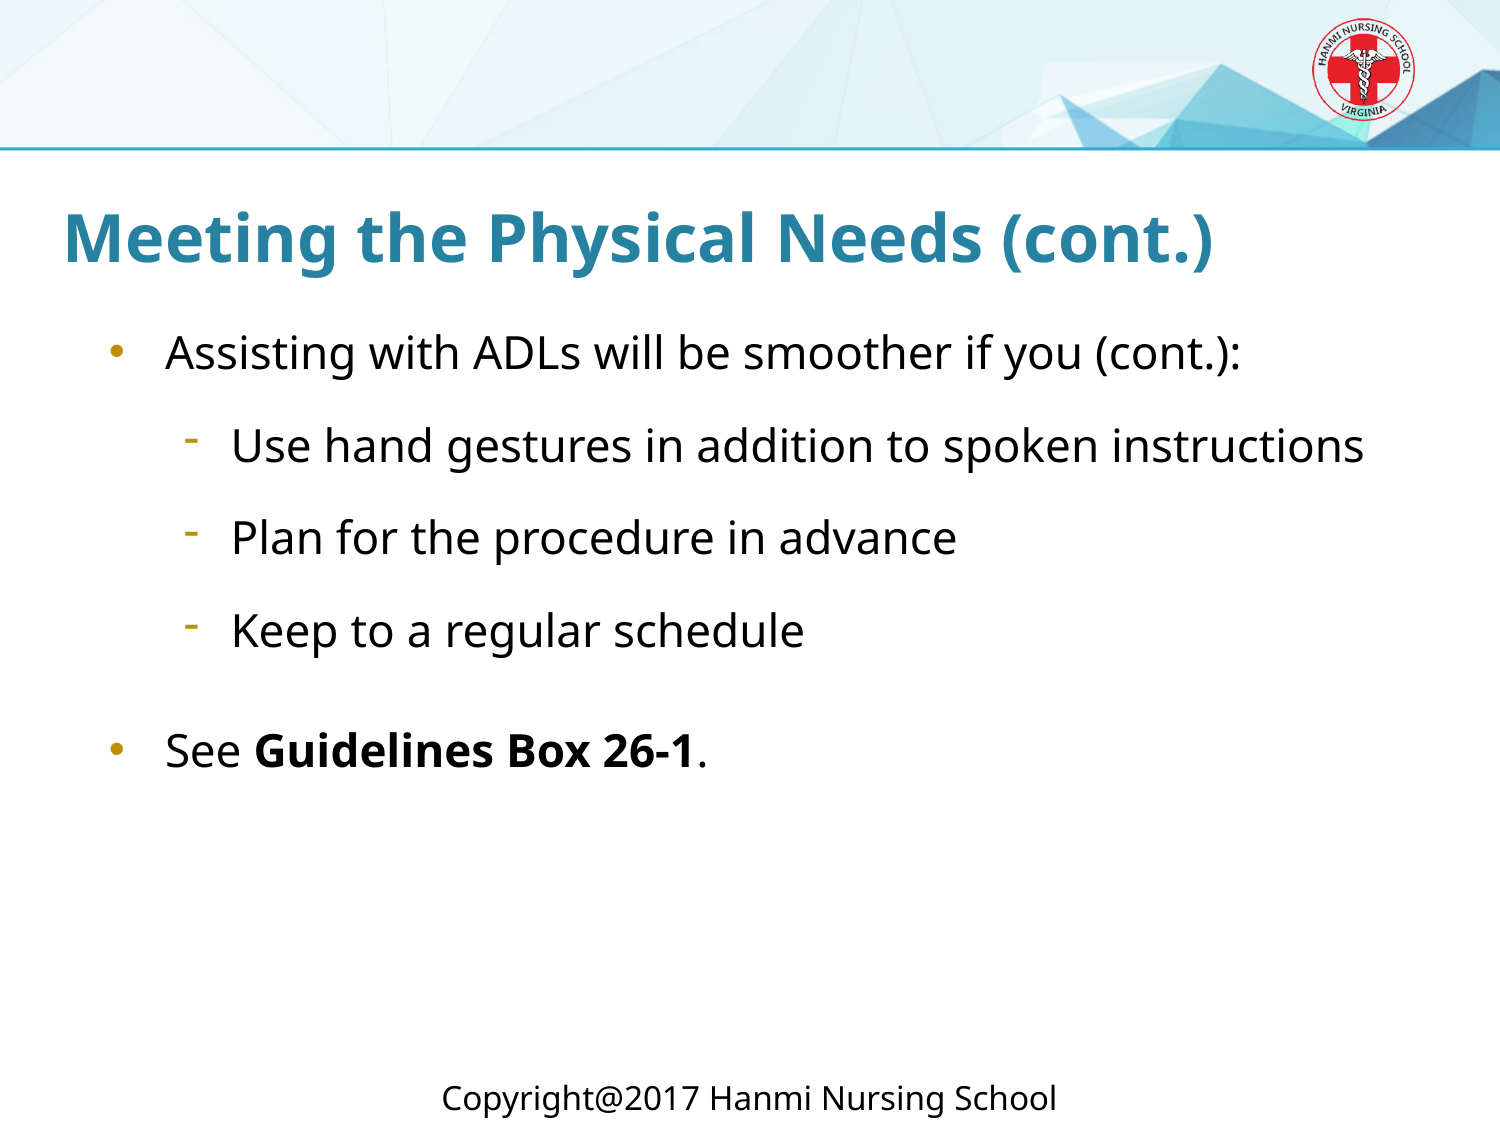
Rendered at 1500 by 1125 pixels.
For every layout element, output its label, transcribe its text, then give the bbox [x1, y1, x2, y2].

text_box Copyright@2017 Hanmi Nursing School [0, 1069, 1500, 1125]
text_box Assisting with ADLs will be smoother if you (cont.): Use hand gestures in addition to spoken instructions Plan for the procedure in advance Keep to a regular schedule See Guidelines Box 26-1. [93, 327, 1382, 979]
text_box Meeting the Physical Needs (cont.) [47, 188, 1230, 284]
picture [0, 0, 1500, 1069]
